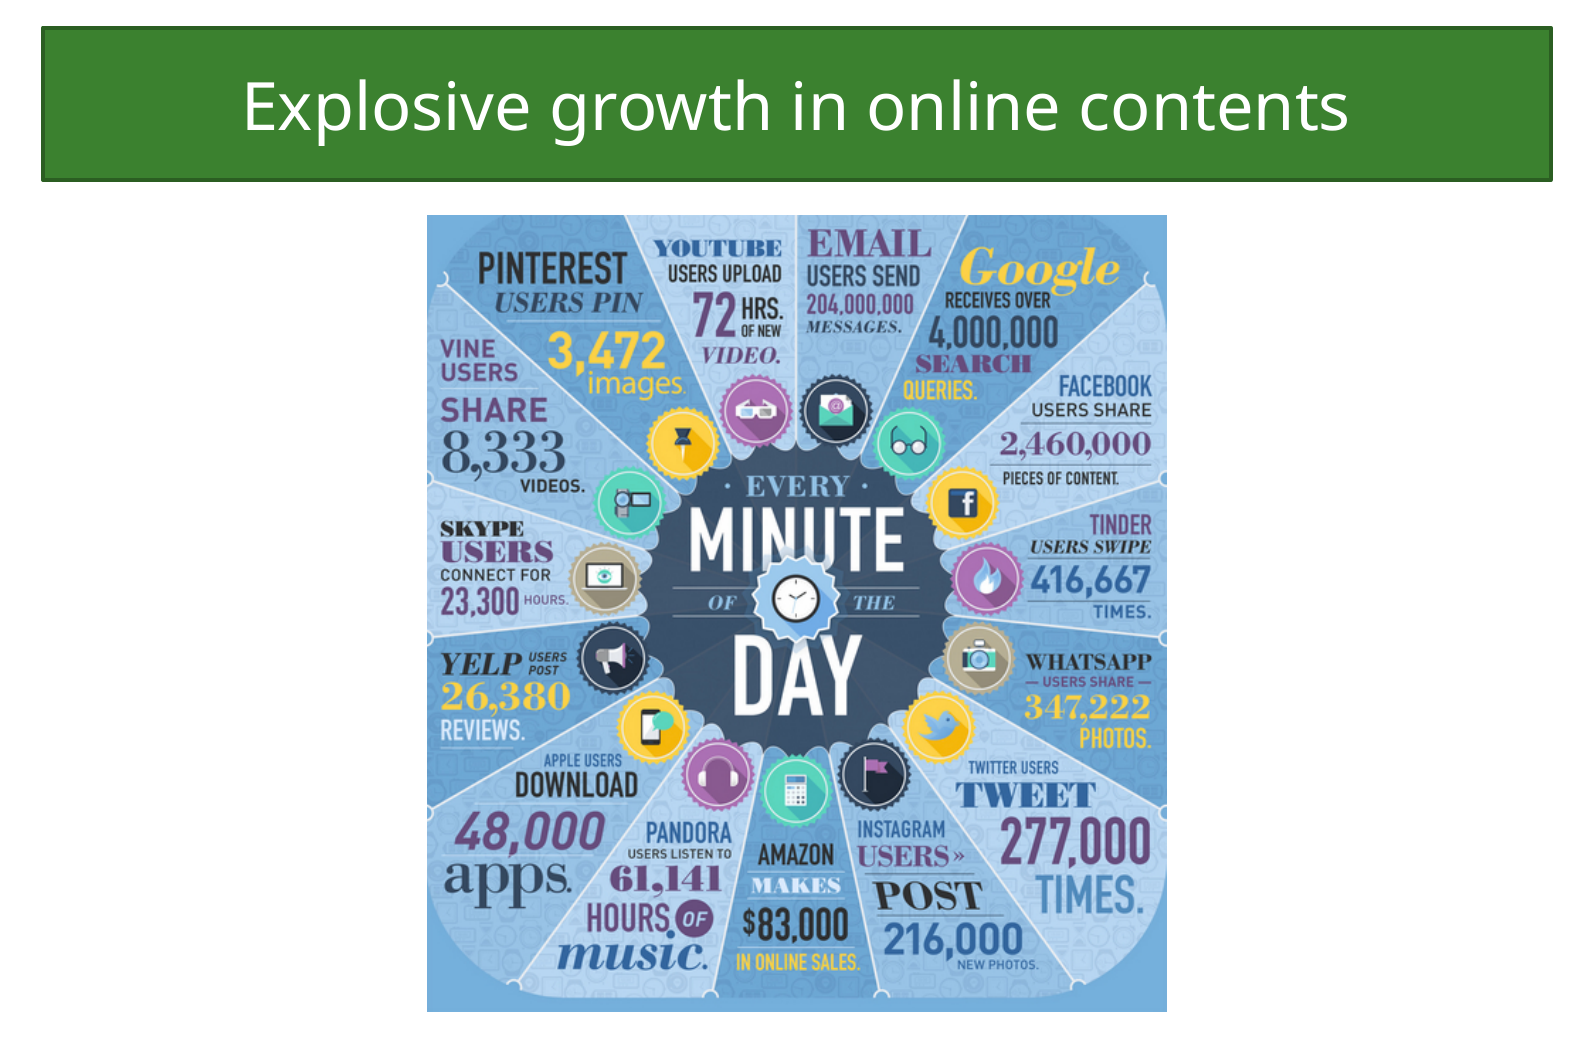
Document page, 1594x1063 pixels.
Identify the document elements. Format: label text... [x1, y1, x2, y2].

picture [426, 215, 1167, 1012]
title Explosive growth in online contents [41, 26, 1553, 182]
